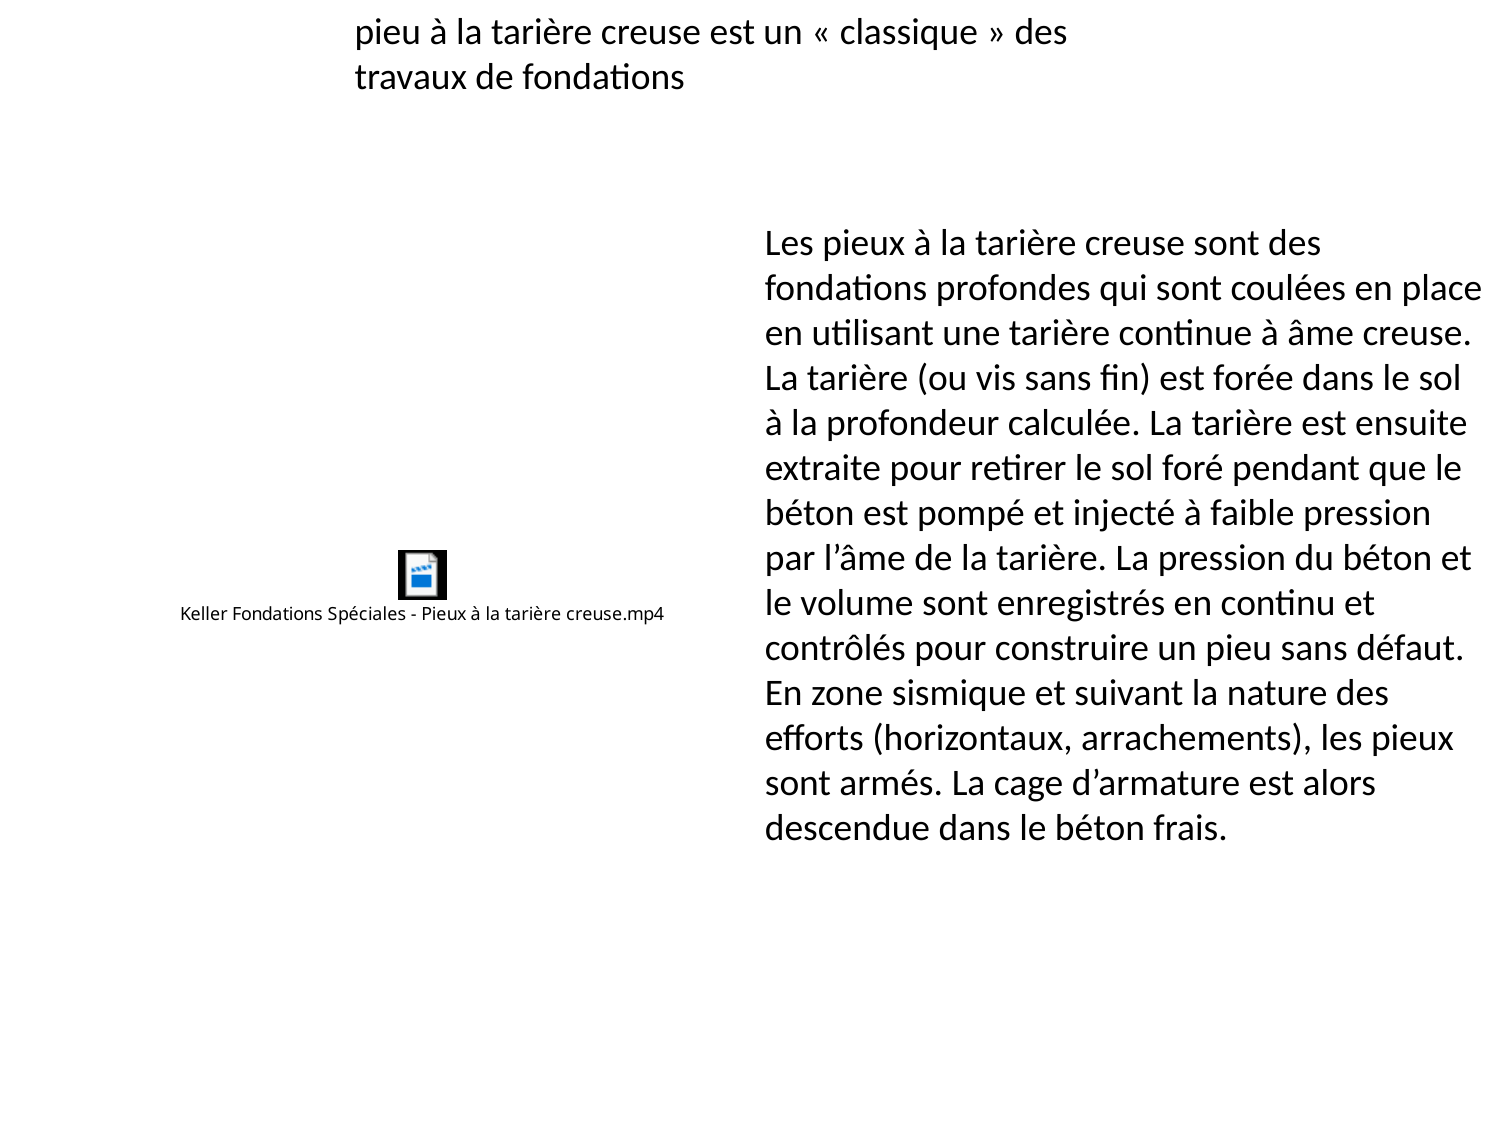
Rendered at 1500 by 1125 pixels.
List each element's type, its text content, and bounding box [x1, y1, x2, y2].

text_box pieu à la tarière creuse est un « classique » des travaux de fondations [339, 0, 1090, 105]
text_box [140, 550, 704, 632]
text_box Les pieux à la tarière creuse sont des fondations profondes qui sont coulées en place en utilisant une tarière continue à âme creuse. La tarière (ou vis sans fin) est forée dans le sol à la profondeur calculée. La tarière est ensuite extraite pour retirer le sol foré pendant que le béton est pompé et injecté à faible pression par l’âme de la tarière. La pression du béton et le volume sont enregistrés en continu et contrôlés pour construire un pieu sans défaut. En zone sismique et suivant la nature des efforts (horizontaux, arrachements), les pieux sont armés. La cage d’armature est alors descendue dans le béton frais. [749, 210, 1500, 856]
